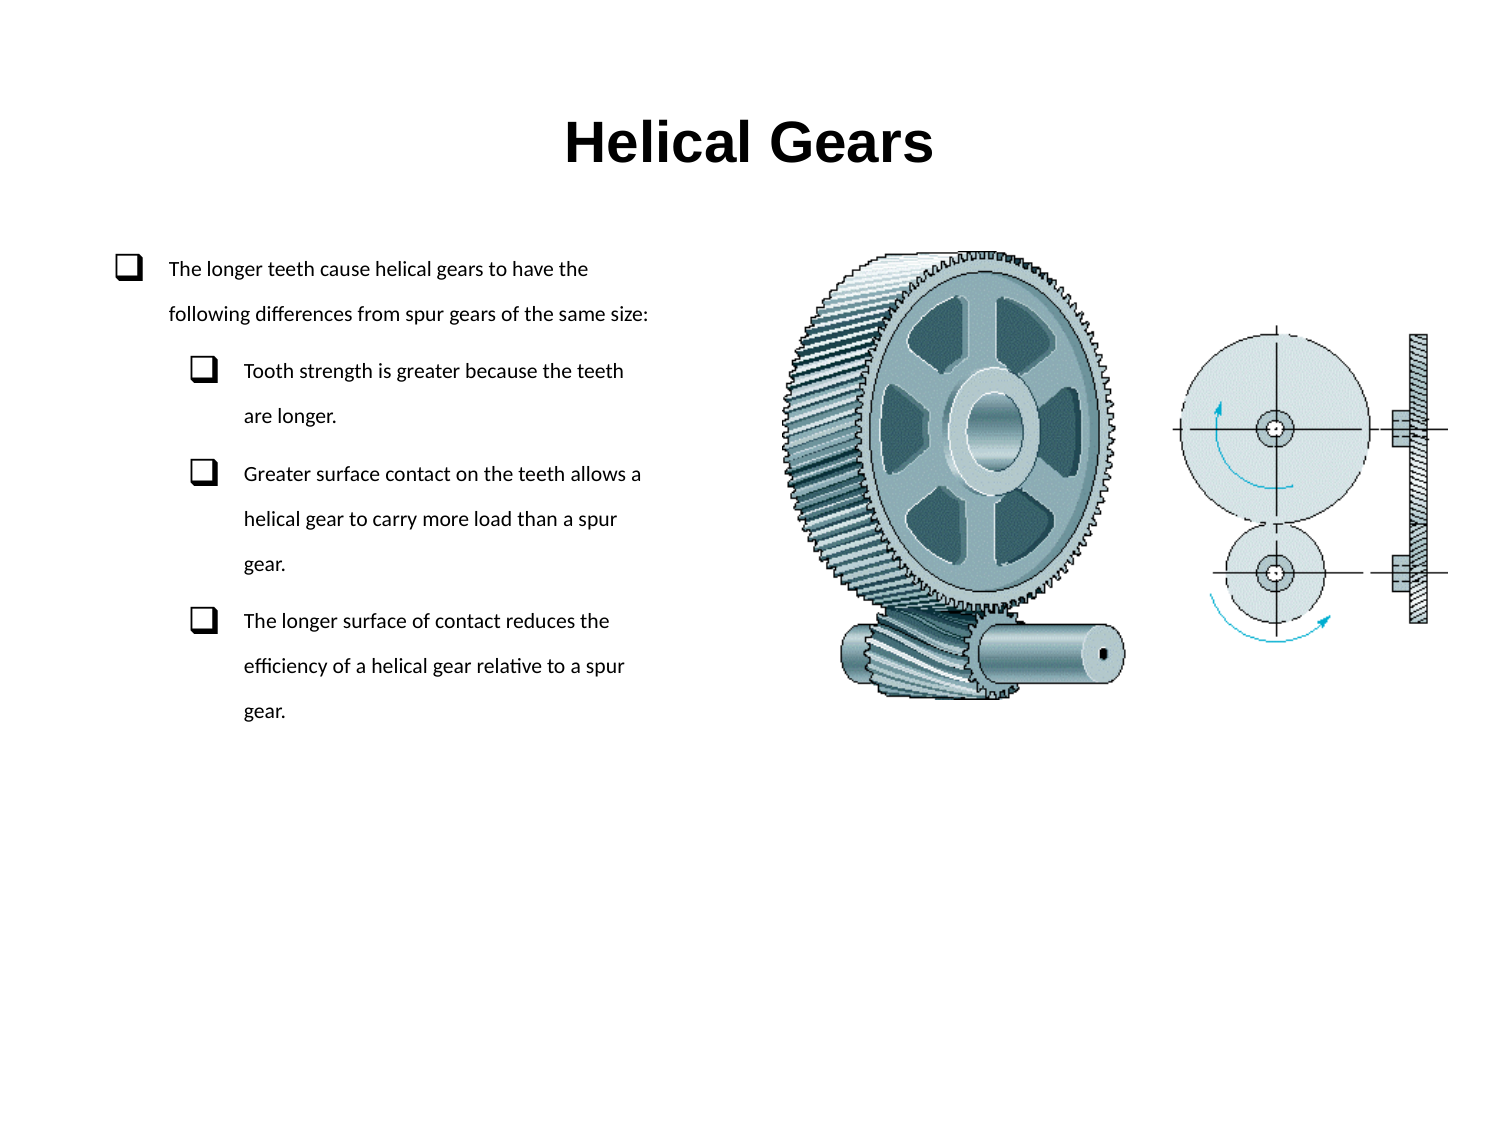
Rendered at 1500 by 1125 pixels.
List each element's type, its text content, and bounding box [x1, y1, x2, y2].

picture [781, 251, 1448, 701]
title Helical Gears [74, 44, 1426, 233]
text_box The longer teeth cause helical gears to have the following differences from spur gears of the same size: Tooth strength is greater because the teeth are longer. Greater surface contact on the teeth allows a helical gear to carry more load than a spur gear. The longer surface of contact reduces the efficiency of a helical gear relative to a spur gear. [97, 242, 673, 746]
